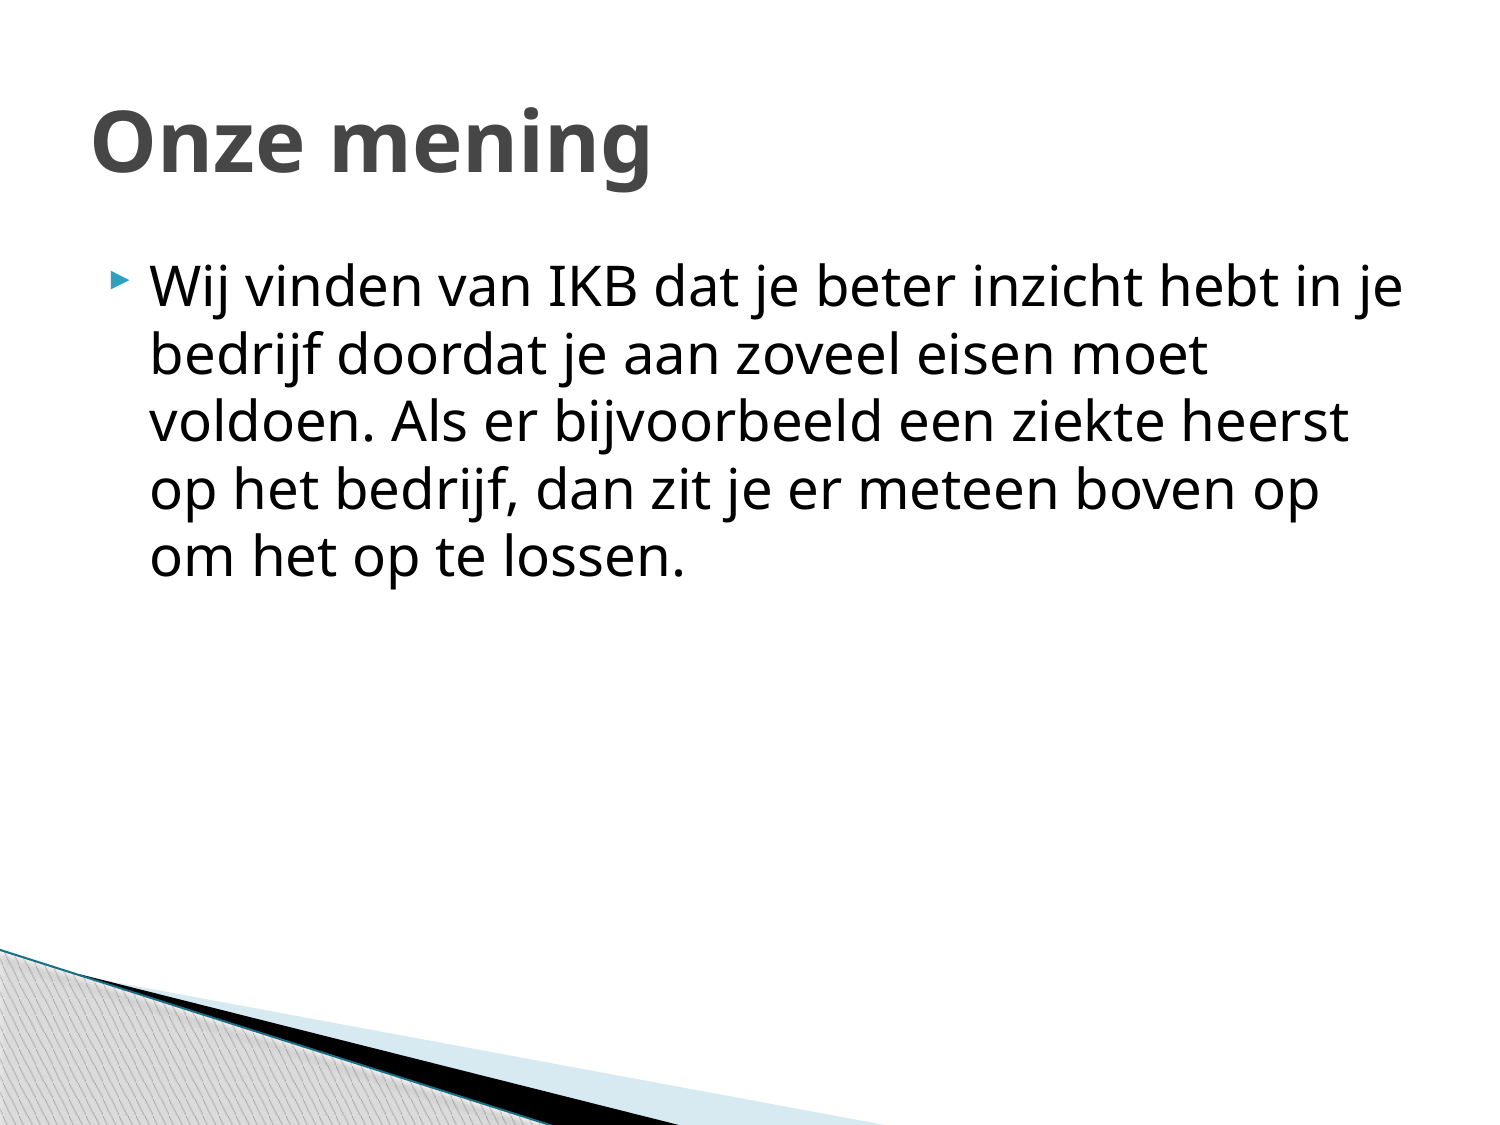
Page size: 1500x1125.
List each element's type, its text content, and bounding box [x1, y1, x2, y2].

list Wij vinden van IKB dat je beter inzicht hebt in je bedrijf doordat je aan zoveel eisen moet voldoen. Als er bijvoorbeeld een ziekte heerst op het bedrijf, dan zit je er meteen boven op om het op te lossen. [75, 243, 1425, 986]
title Onze mening [75, 45, 1425, 233]
